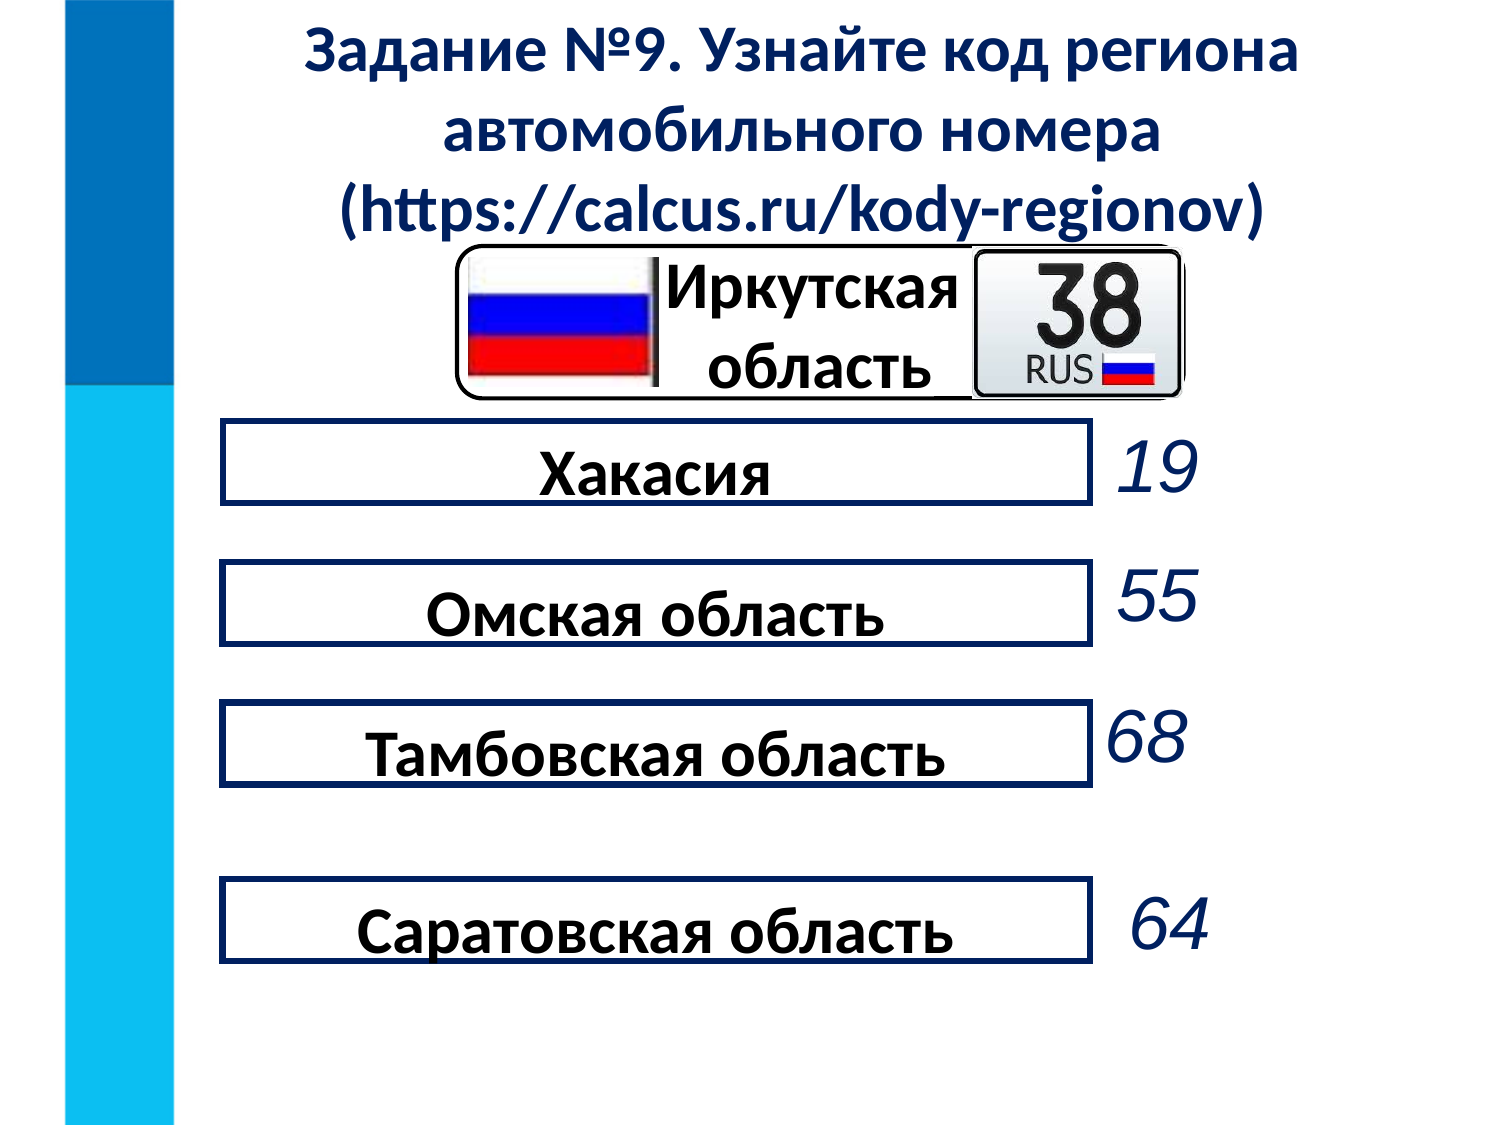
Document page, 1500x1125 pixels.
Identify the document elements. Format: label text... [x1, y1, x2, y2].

text_box 64 [1113, 867, 1500, 972]
text_box Тамбовская область [222, 702, 1089, 785]
text_box Иркутская область [454, 243, 1160, 401]
text_box 55 [1101, 538, 1500, 644]
text_box Омская область [222, 561, 1090, 644]
list Хакасия [222, 421, 1091, 504]
title Задание №9. Узнайте код региона автомобильного номера (https://calcus.ru/kody-regionov) [175, 34, 1430, 216]
text_box 19 [1101, 410, 1500, 515]
text_box 68 [1089, 679, 1500, 785]
text_box Саратовская область [222, 878, 1090, 961]
picture [0, 0, 1500, 1125]
